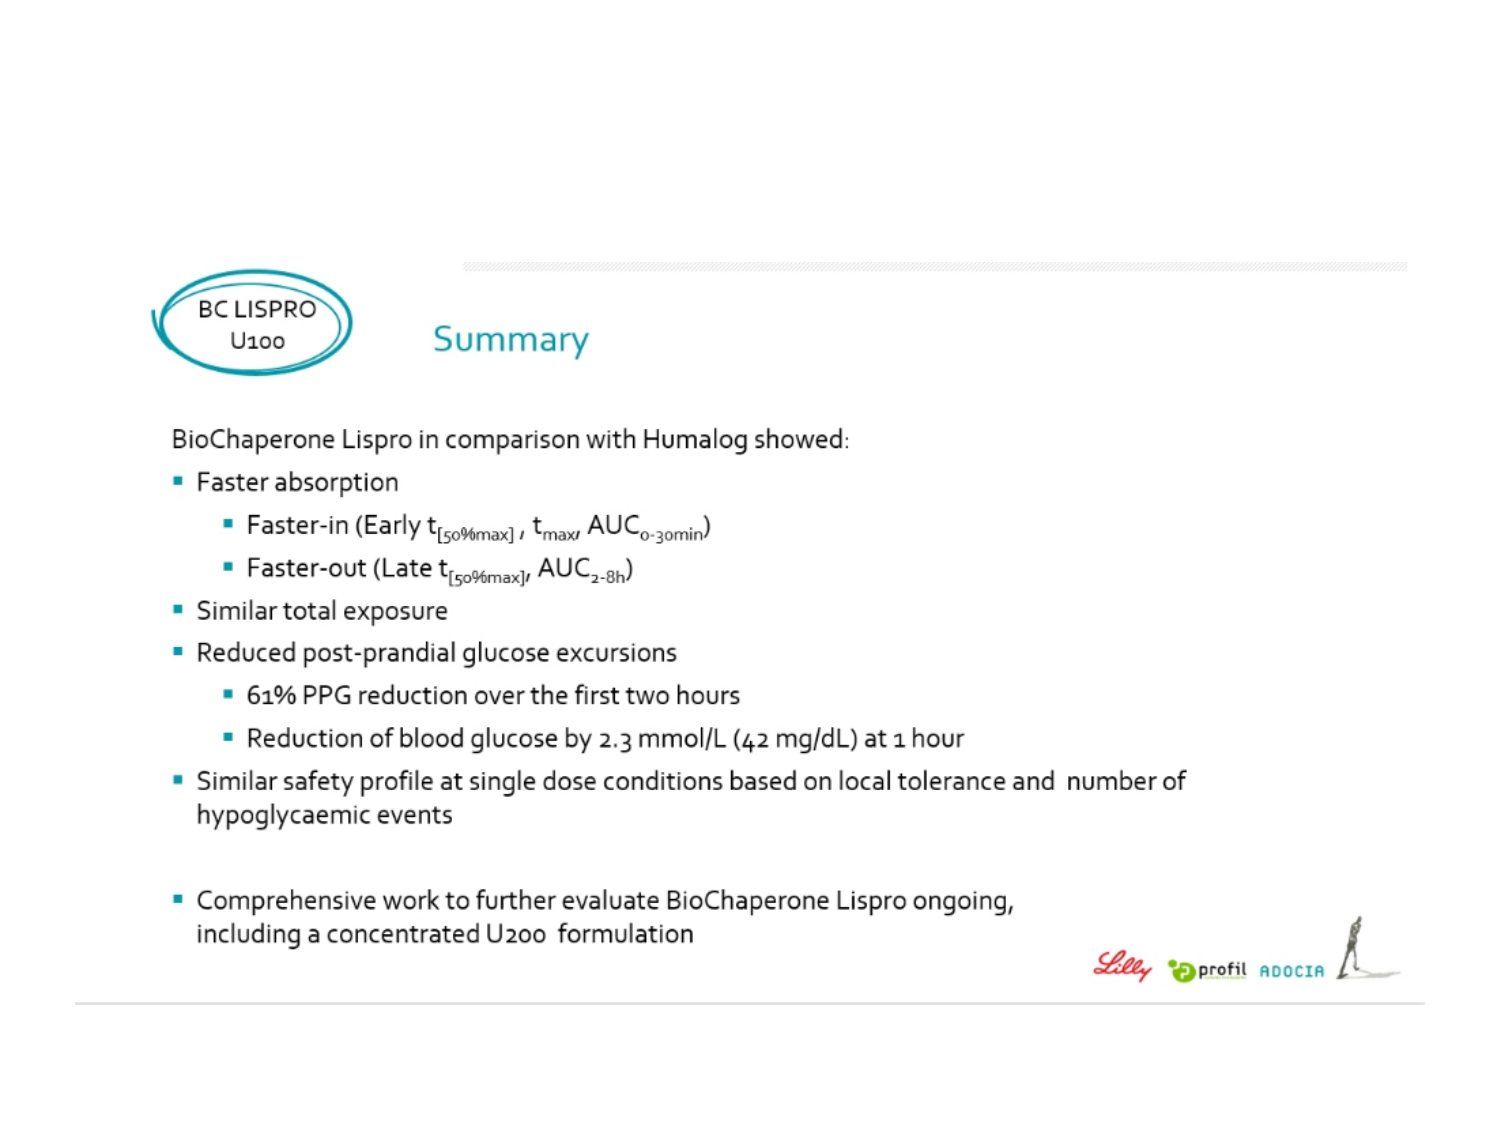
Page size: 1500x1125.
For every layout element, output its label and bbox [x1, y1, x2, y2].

list [74, 262, 1426, 1006]
